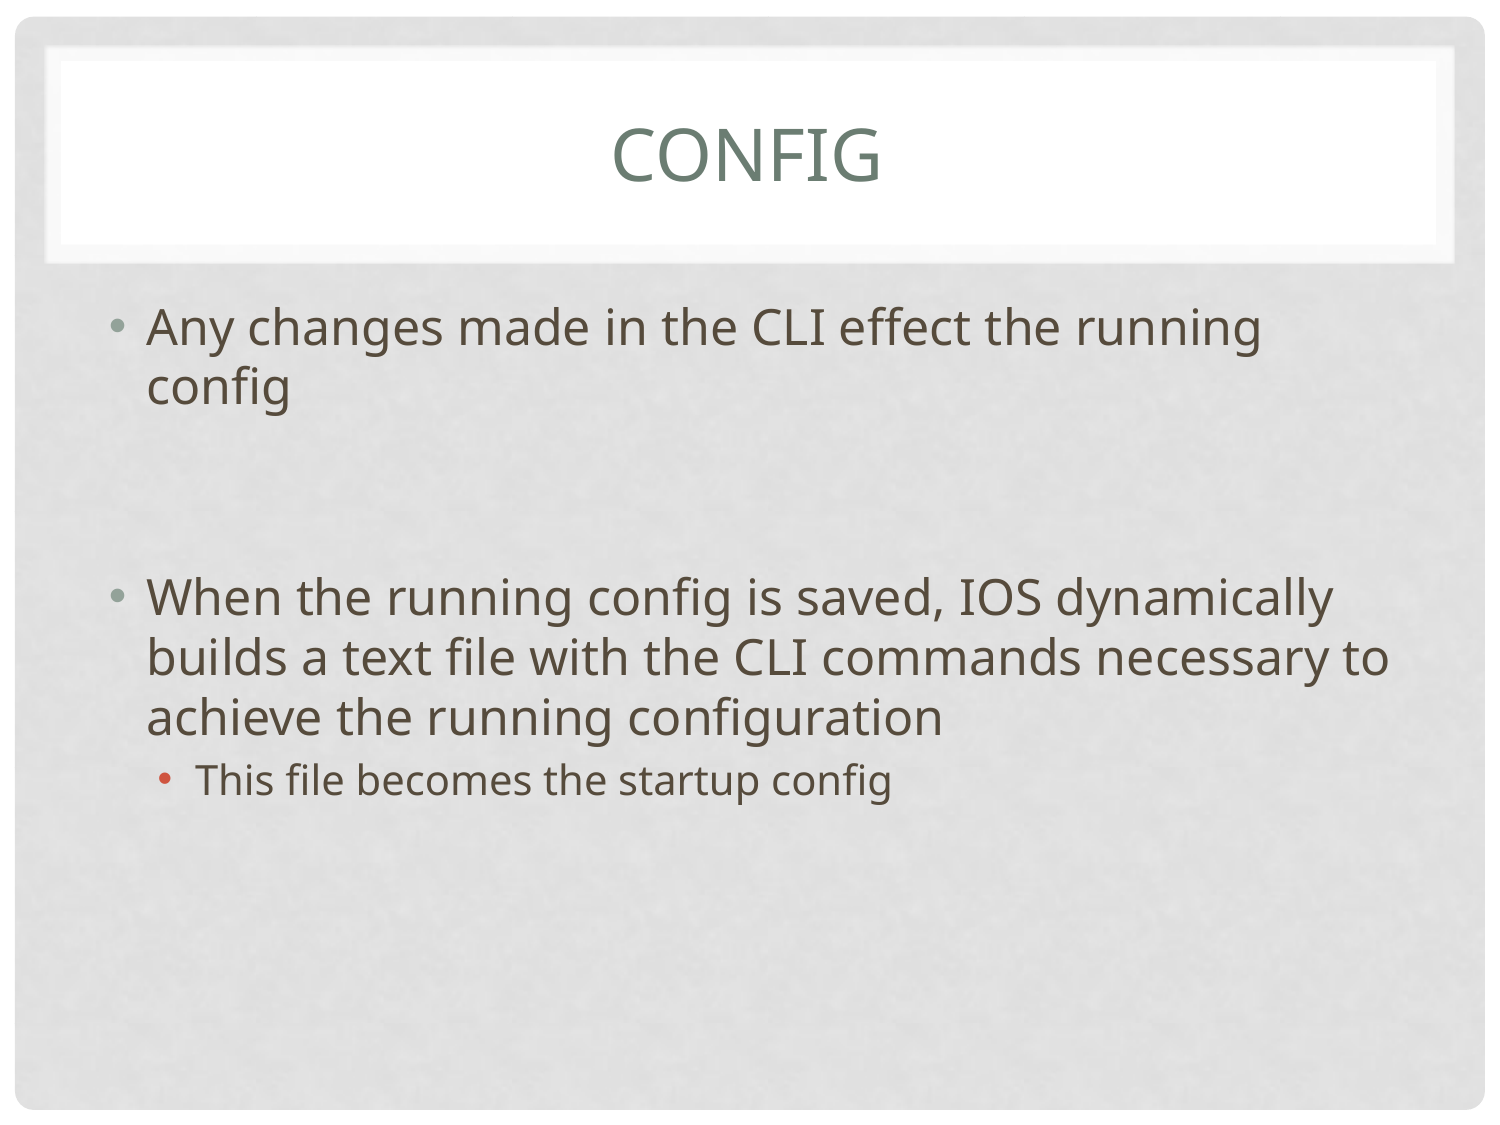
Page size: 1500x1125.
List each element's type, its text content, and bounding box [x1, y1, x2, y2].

title config [69, 66, 1425, 238]
list Any changes made in the CLI effect the running config When the running config is saved, IOS dynamically builds a text file with the CLI commands necessary to achieve the running configuration This file becomes the startup config [75, 287, 1425, 1005]
